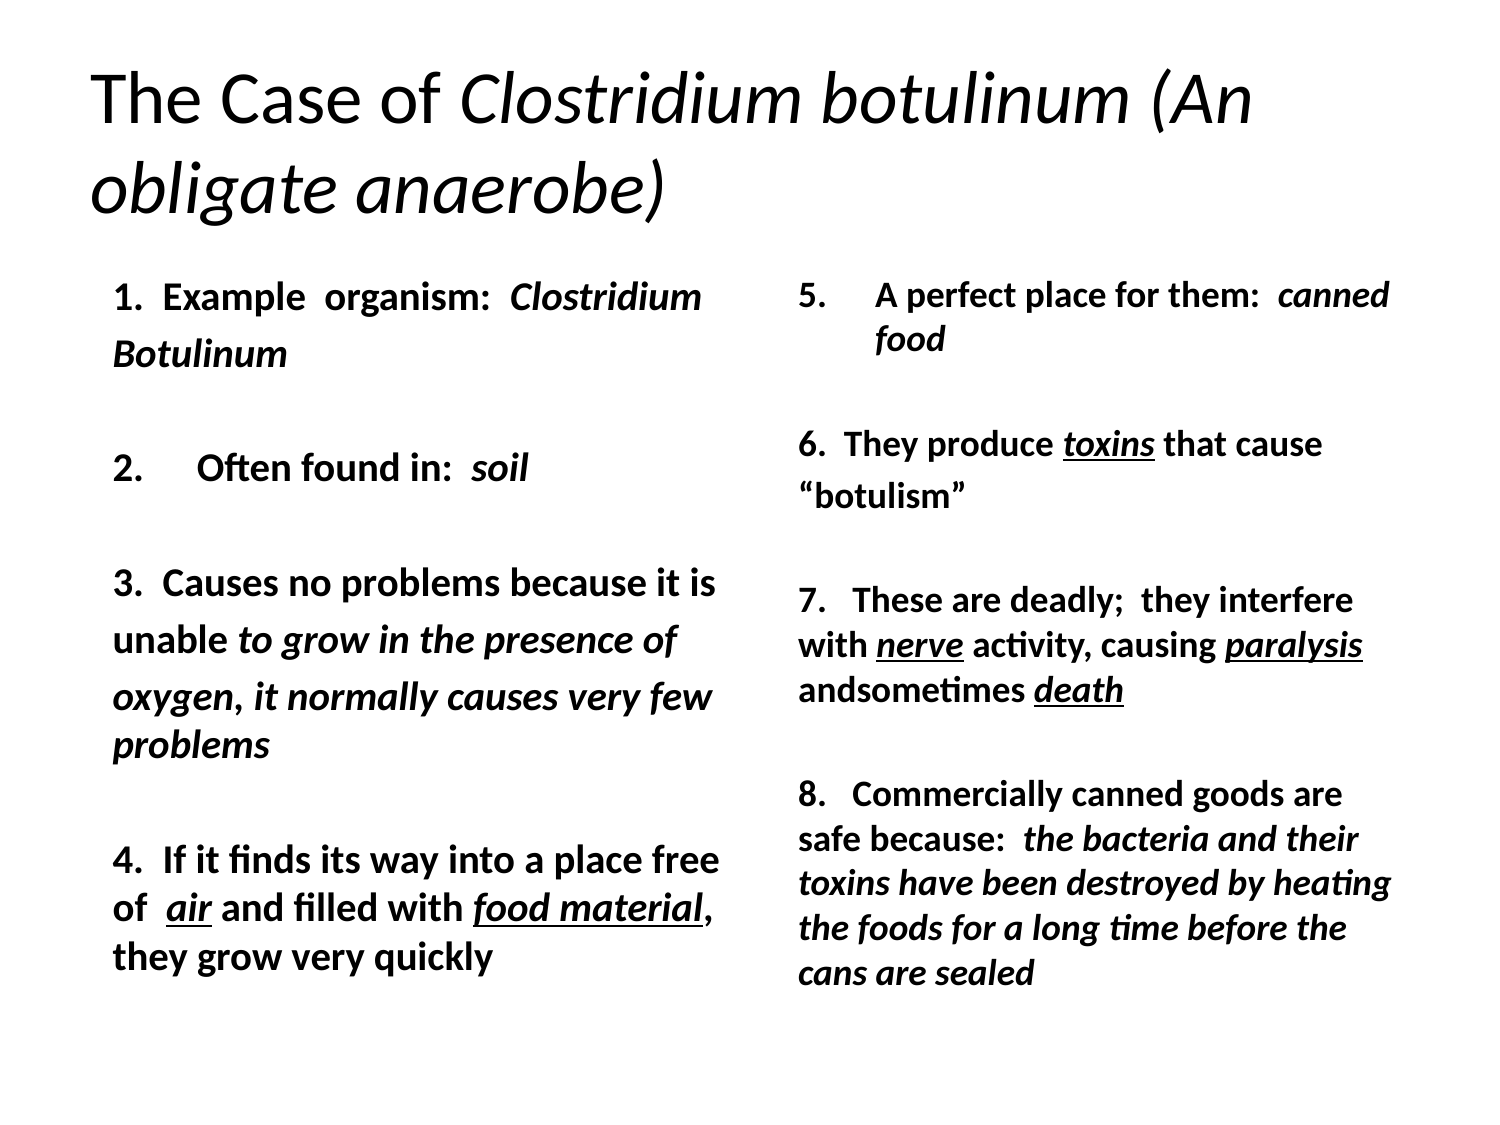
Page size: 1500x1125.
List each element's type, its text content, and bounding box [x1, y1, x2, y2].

list 1. Example organism: Clostridium Botulinum Often found in: soil 3. Causes no problems because it is unable to grow in the presence of oxygen, it normally causes very few problems 4. If it finds its way into a place free of air and filled with food material, they grow very quickly [75, 262, 738, 1005]
title The Case of Clostridium botulinum (An obligate anaerobe) [75, 45, 1425, 233]
list A perfect place for them: canned food 6. They produce toxins that cause “botulism” 7. These are deadly; they interfere with nerve activity, causing paralysis andsometimes death 8. Commercially canned goods are safe because: the bacteria and their toxins have been destroyed by heating the foods for a long time before the cans are sealed [762, 262, 1425, 1005]
